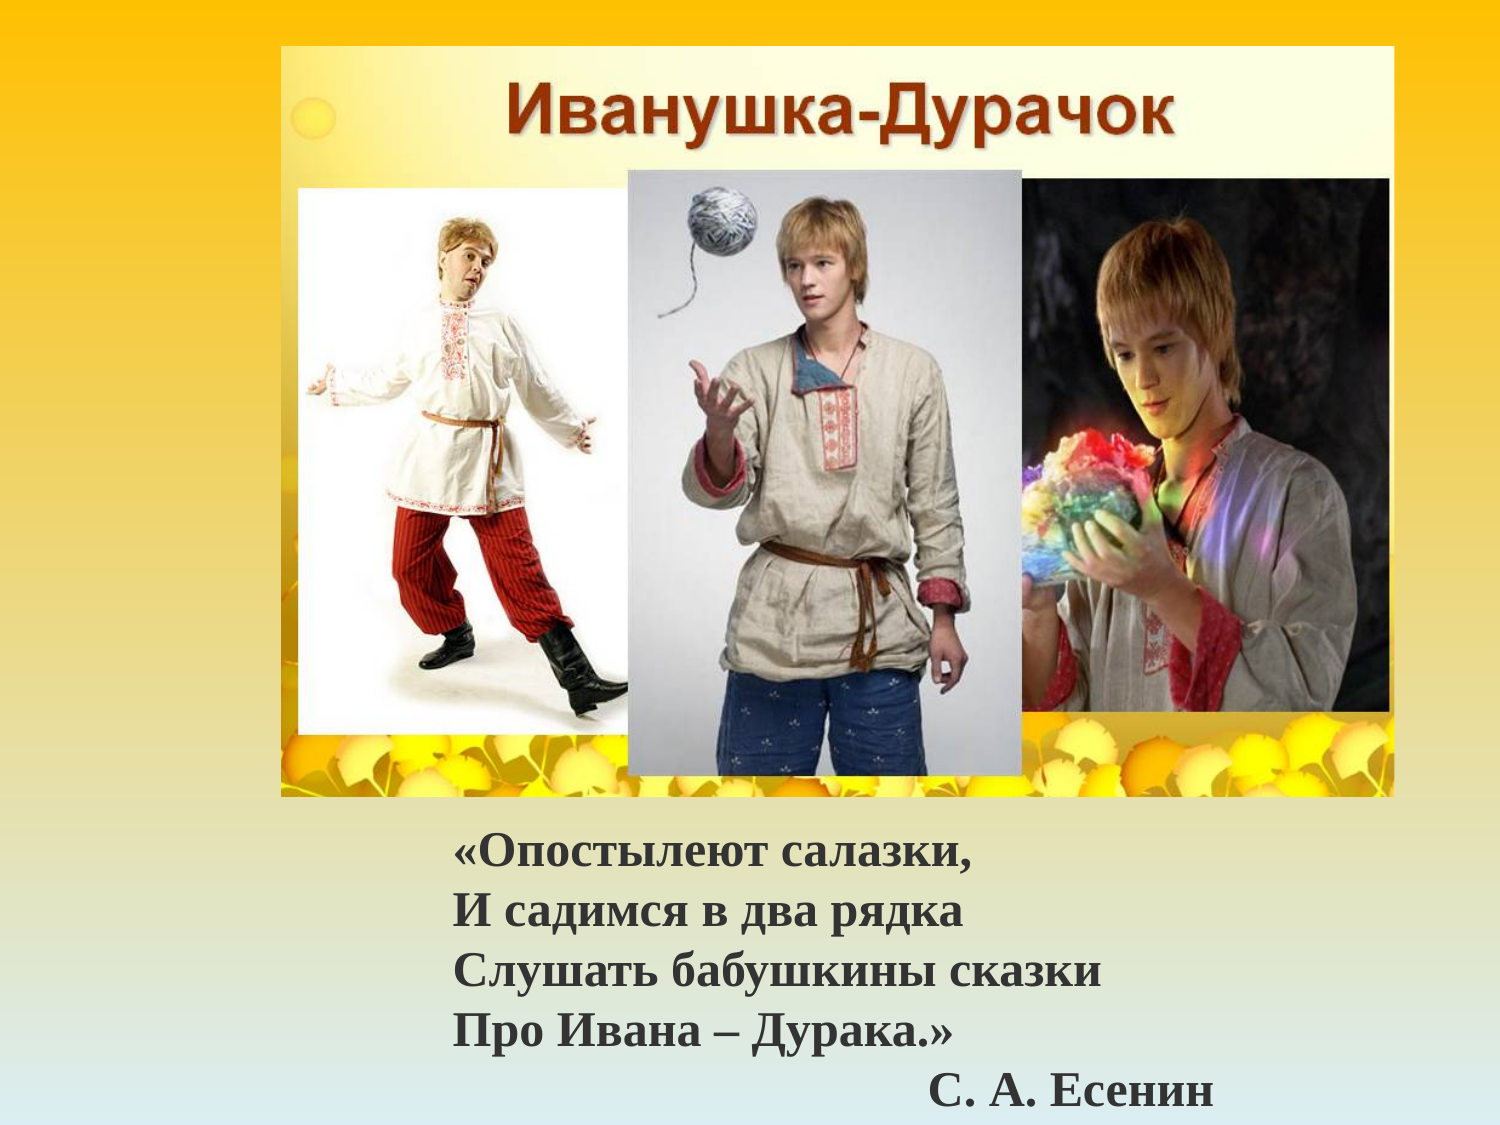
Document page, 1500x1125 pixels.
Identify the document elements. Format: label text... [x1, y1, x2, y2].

text_box «Опостылеют салазки, И садимся в два рядка Слушать бабушкины сказки Про Ивана – Дурака.» С. А. Есенин [437, 808, 1242, 1124]
picture [280, 46, 1395, 798]
